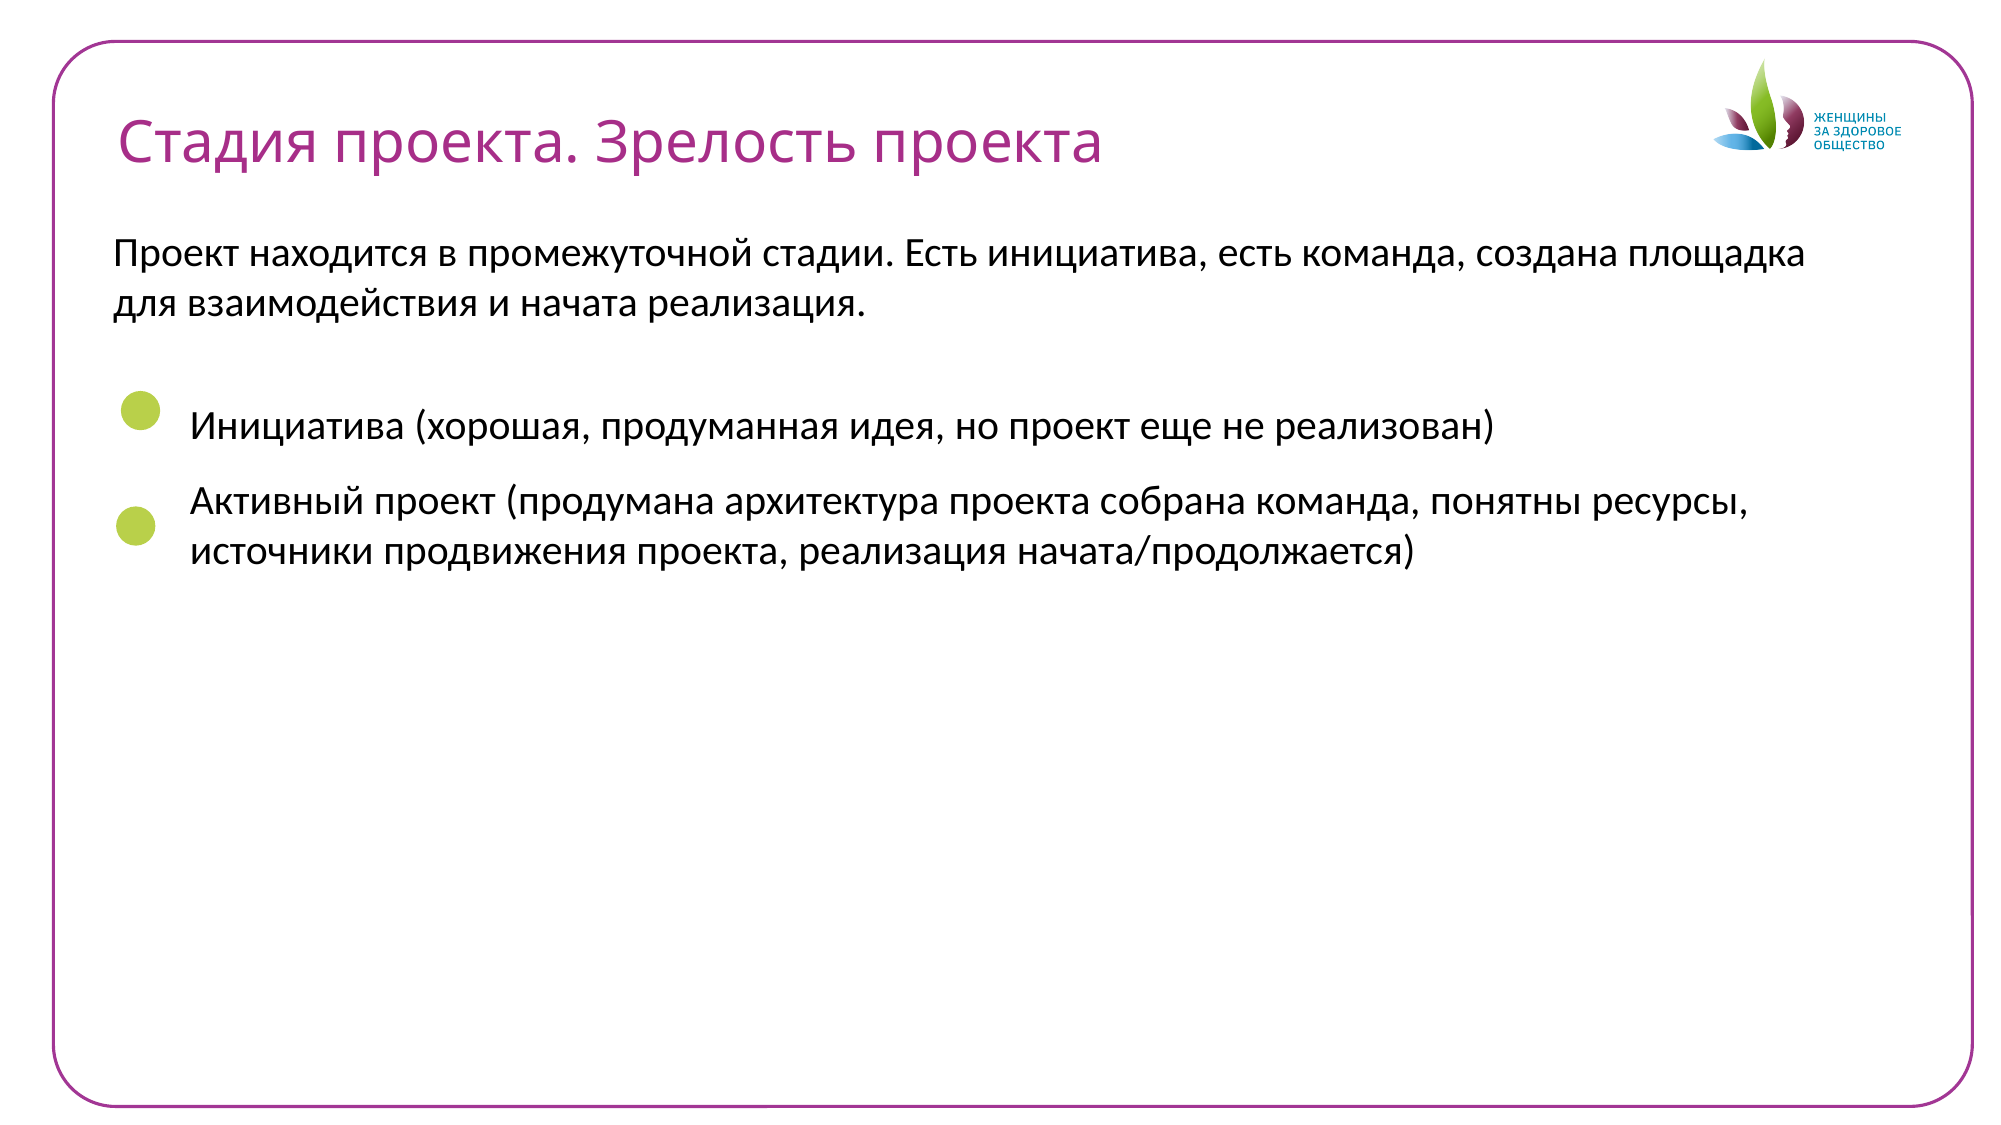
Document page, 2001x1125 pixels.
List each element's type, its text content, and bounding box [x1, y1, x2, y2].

text_box Стадия проекта. Зрелость проекта [102, 96, 1120, 217]
text_box [119, 389, 162, 432]
text_box [115, 505, 157, 547]
text_box [52, 40, 1974, 1108]
text_box Проект находится в промежуточной стадии. Есть инициатива, есть команда, создана площадка для взаимодействия и начата реализация. [98, 217, 1859, 332]
text_box Инициатива (хорошая, продуманная идея, но проект еще не реализован) Активный проект (продумана архитектура проекта собрана команда, понятны ресурсы, источники продвижения проекта, реализация начата/продолжается) [175, 390, 1864, 581]
picture [1710, 54, 1904, 156]
